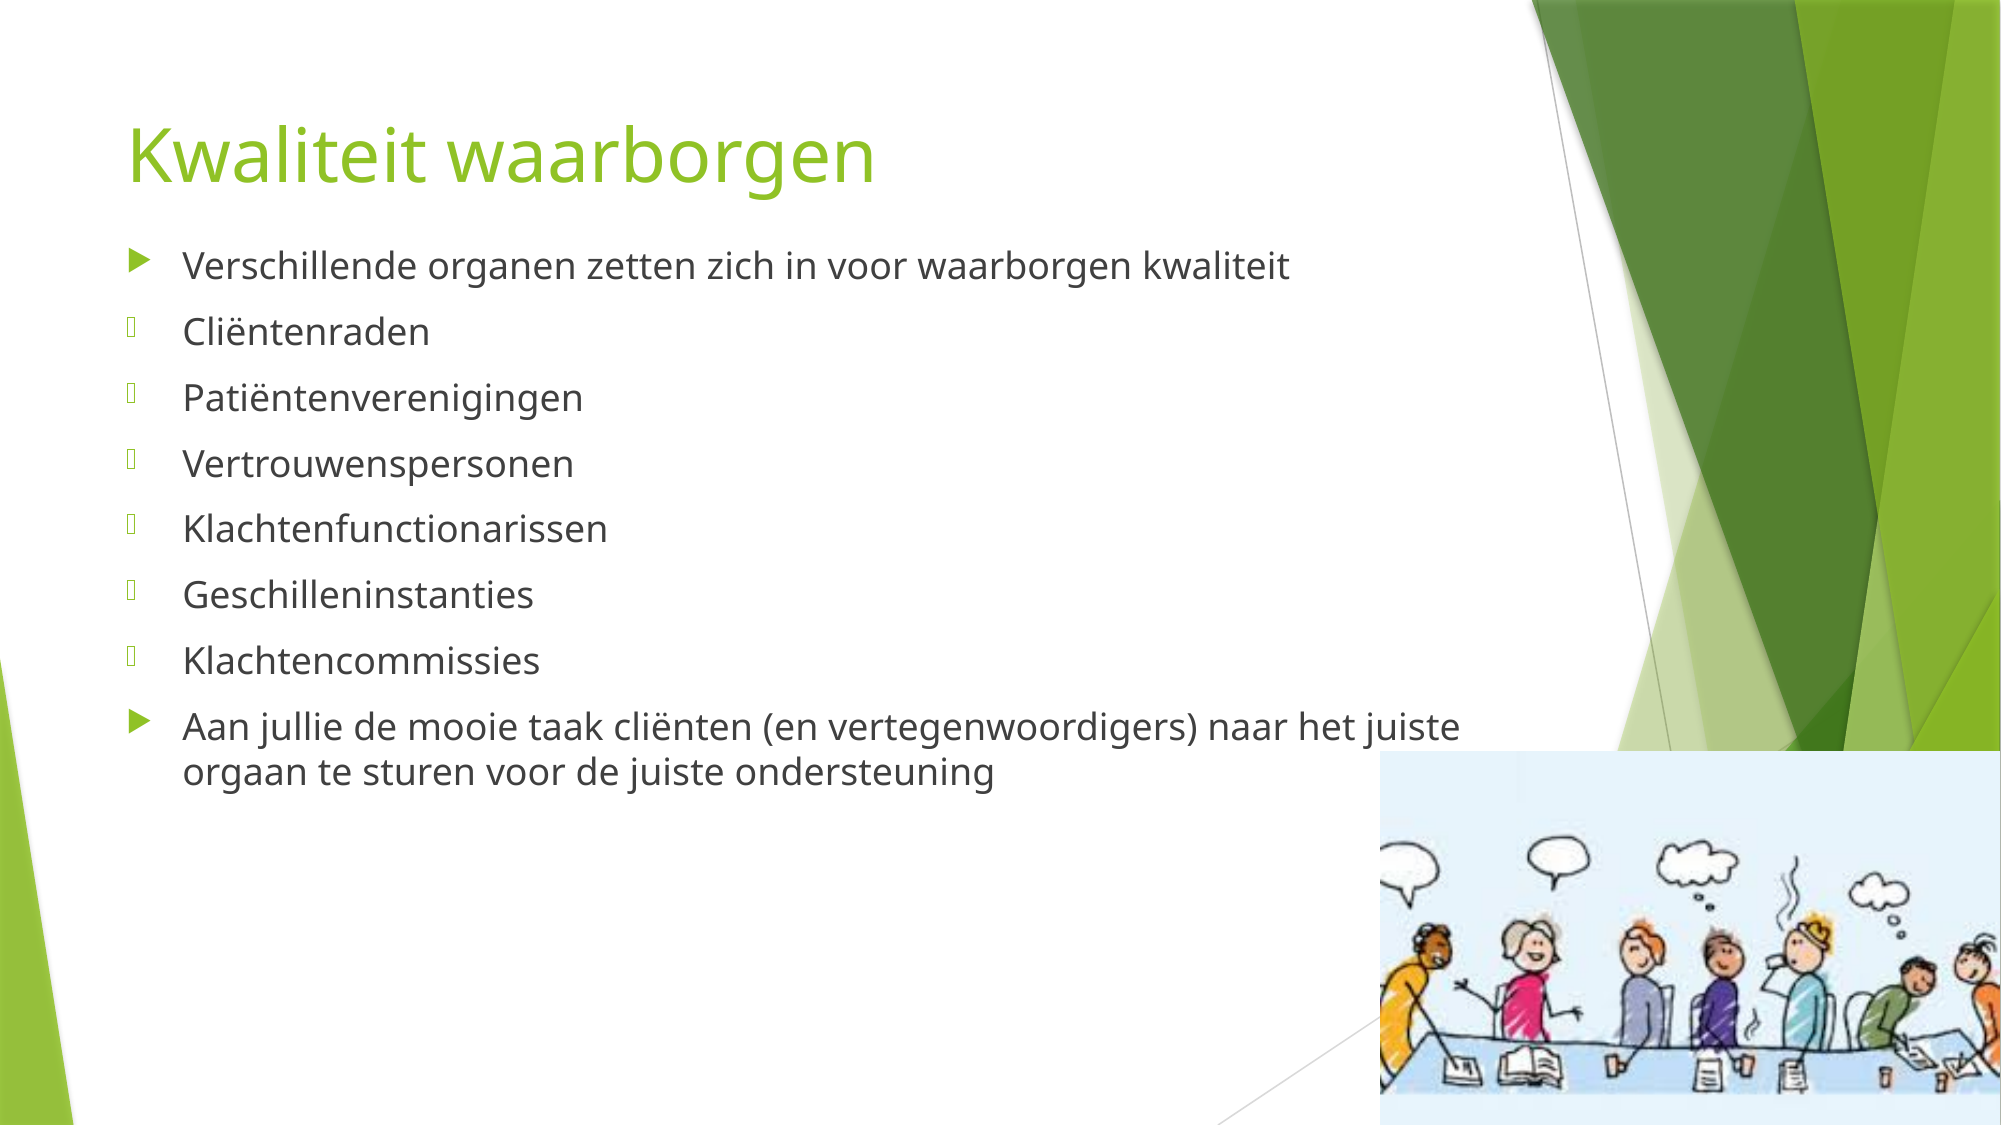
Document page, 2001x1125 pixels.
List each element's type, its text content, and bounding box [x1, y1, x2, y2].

title Kwaliteit waarborgen [111, 99, 1522, 234]
picture [1379, 751, 2000, 1125]
list Verschillende organen zetten zich in voor waarborgen kwaliteit Cliëntenraden Patiëntenverenigingen Vertrouwenspersonen Klachtenfunctionarissen Geschilleninstanties Klachtencommissies Aan jullie de mooie taak cliënten (en vertegenwoordigers) naar het juiste orgaan te sturen voor de juiste ondersteuning [111, 234, 1522, 872]
